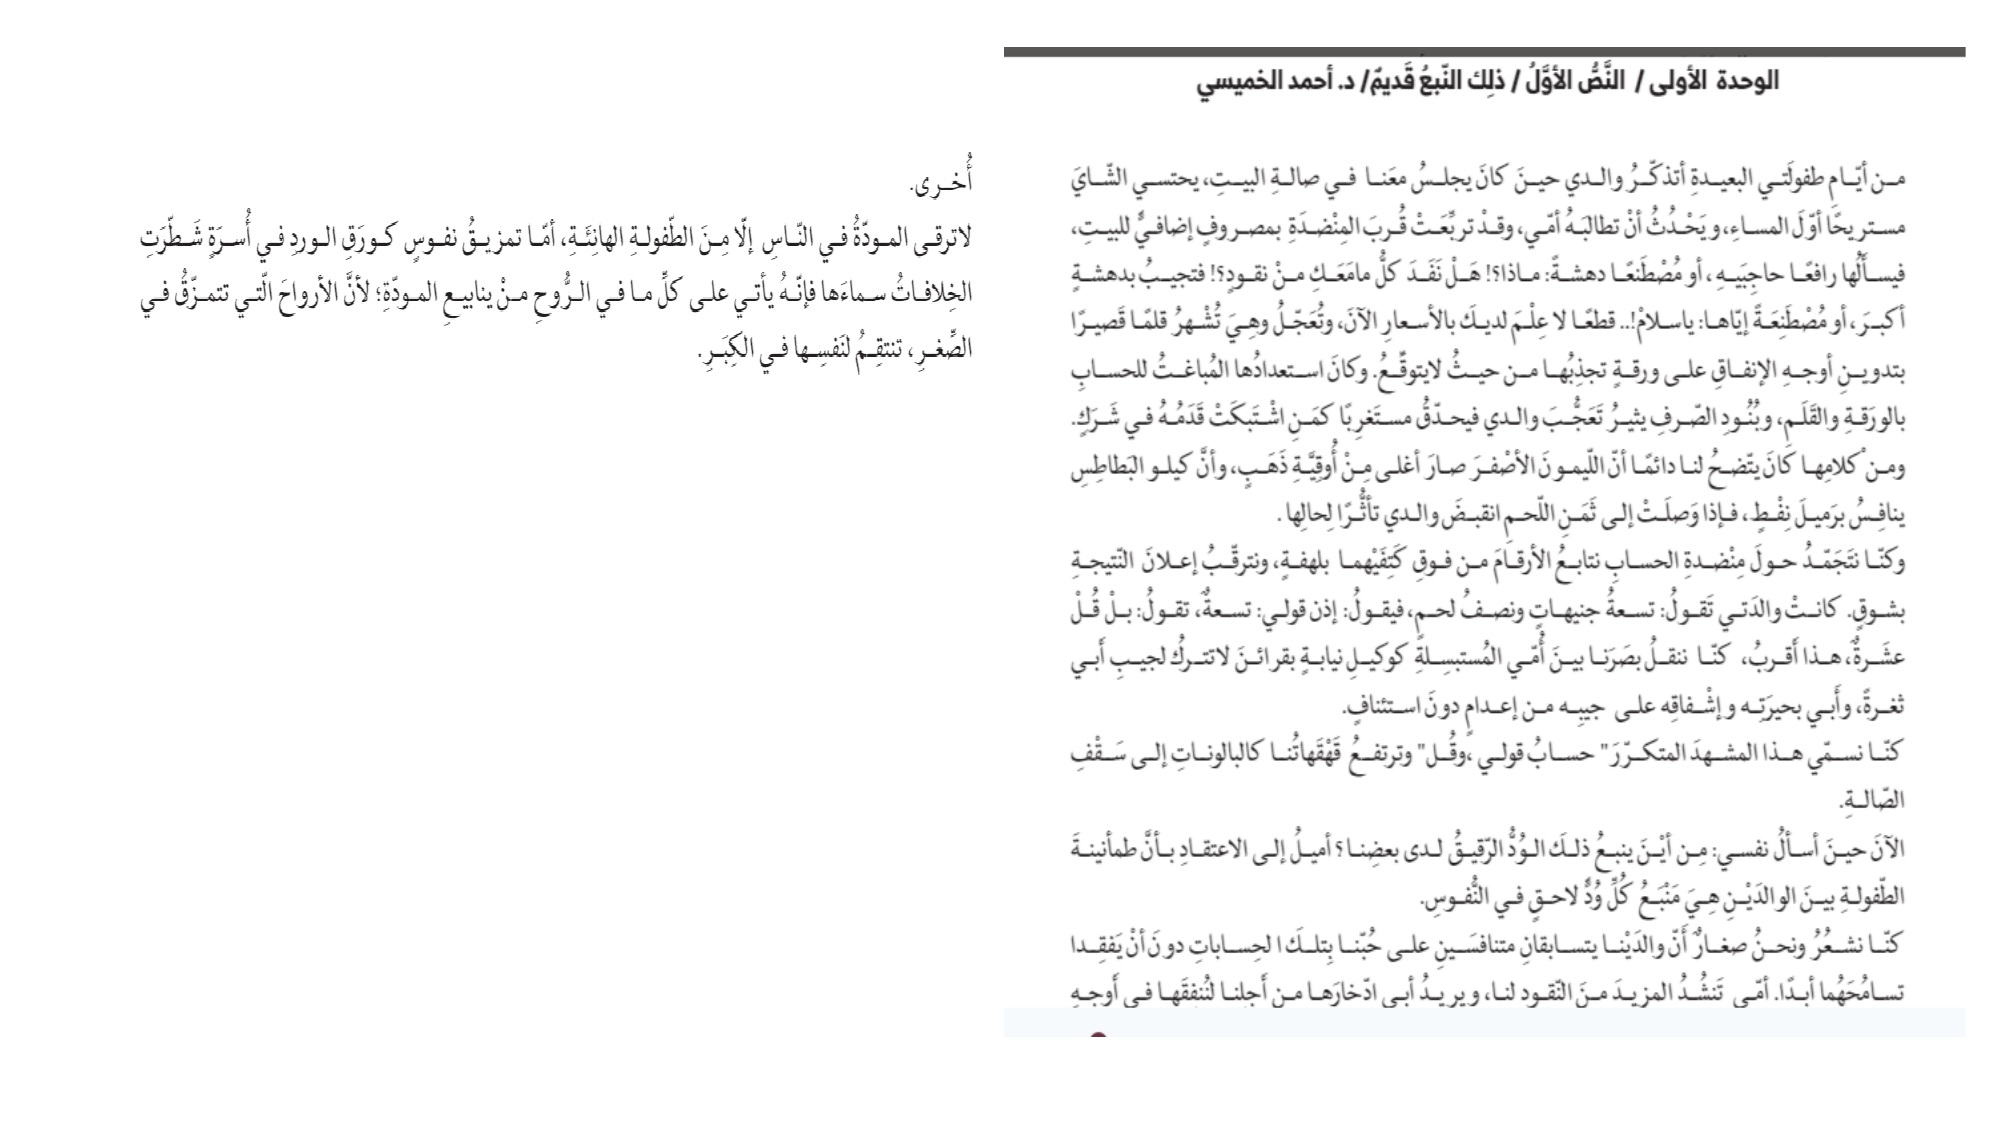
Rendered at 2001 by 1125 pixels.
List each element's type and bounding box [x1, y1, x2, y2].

picture [23, 47, 1966, 1037]
